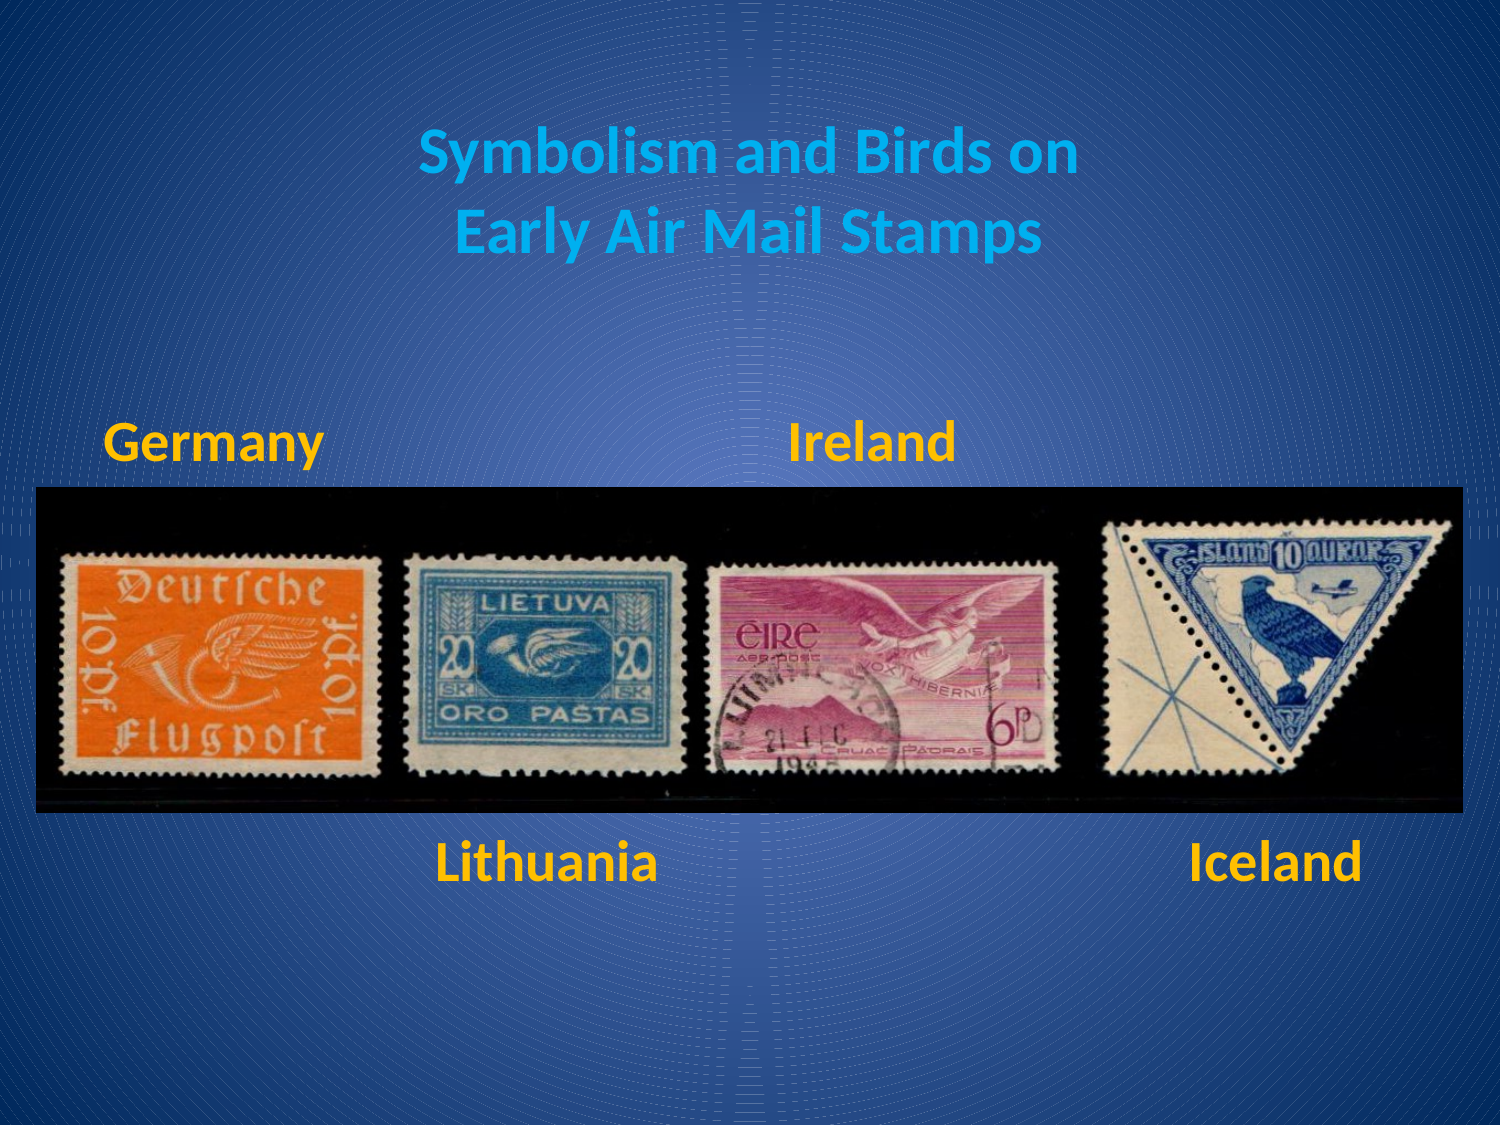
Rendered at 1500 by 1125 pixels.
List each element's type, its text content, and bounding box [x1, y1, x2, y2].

picture [36, 487, 1463, 813]
text_box Germany Ireland Lithuania Iceland [62, 395, 1450, 485]
text_box Symbolism and Birds on Early Air Mail Stamps [403, 99, 1096, 275]
text_box Germany Ireland Lithuania Iceland [62, 821, 1450, 901]
